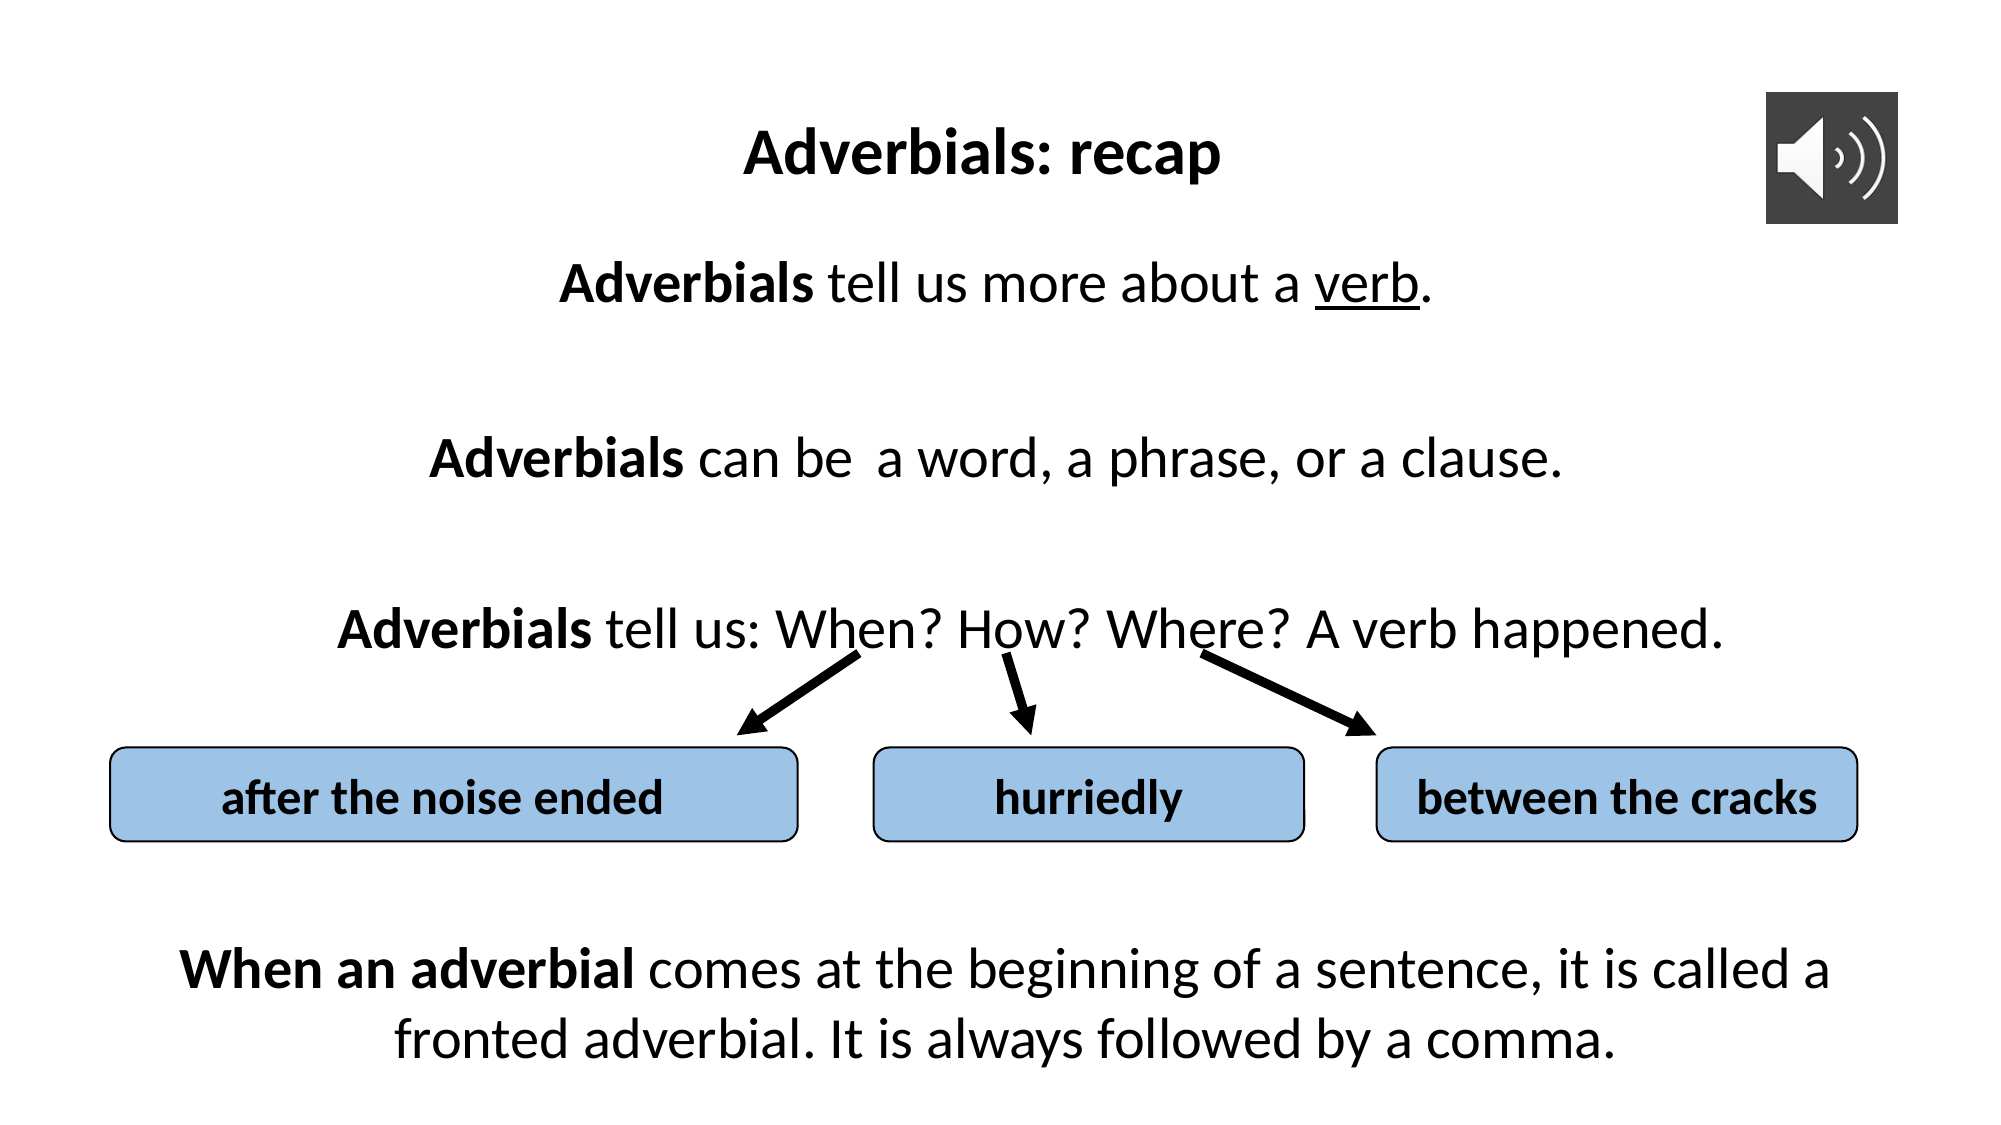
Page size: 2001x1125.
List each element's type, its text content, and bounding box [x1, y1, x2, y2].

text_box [736, 652, 859, 736]
text_box Adverbials tell us: When? How? Where? A verb happened. [163, 582, 1899, 668]
text_box Adverbials: recap [728, 100, 1238, 195]
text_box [1201, 652, 1377, 736]
picture [1765, 91, 1899, 225]
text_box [1005, 652, 1032, 736]
text_box between the cracks [1375, 746, 1859, 843]
text_box hurriedly [872, 746, 1306, 843]
text_box When an adverbial comes at the beginning of a sentence, it is called a fronted adverbial. It is always followed by a comma. [138, 922, 1874, 1078]
text_box Adverbials can be a word, a phrase, or a clause. [129, 369, 1865, 505]
text_box after the noise ended [109, 746, 799, 843]
text_box Adverbials tell us more about a verb. [129, 236, 1865, 322]
